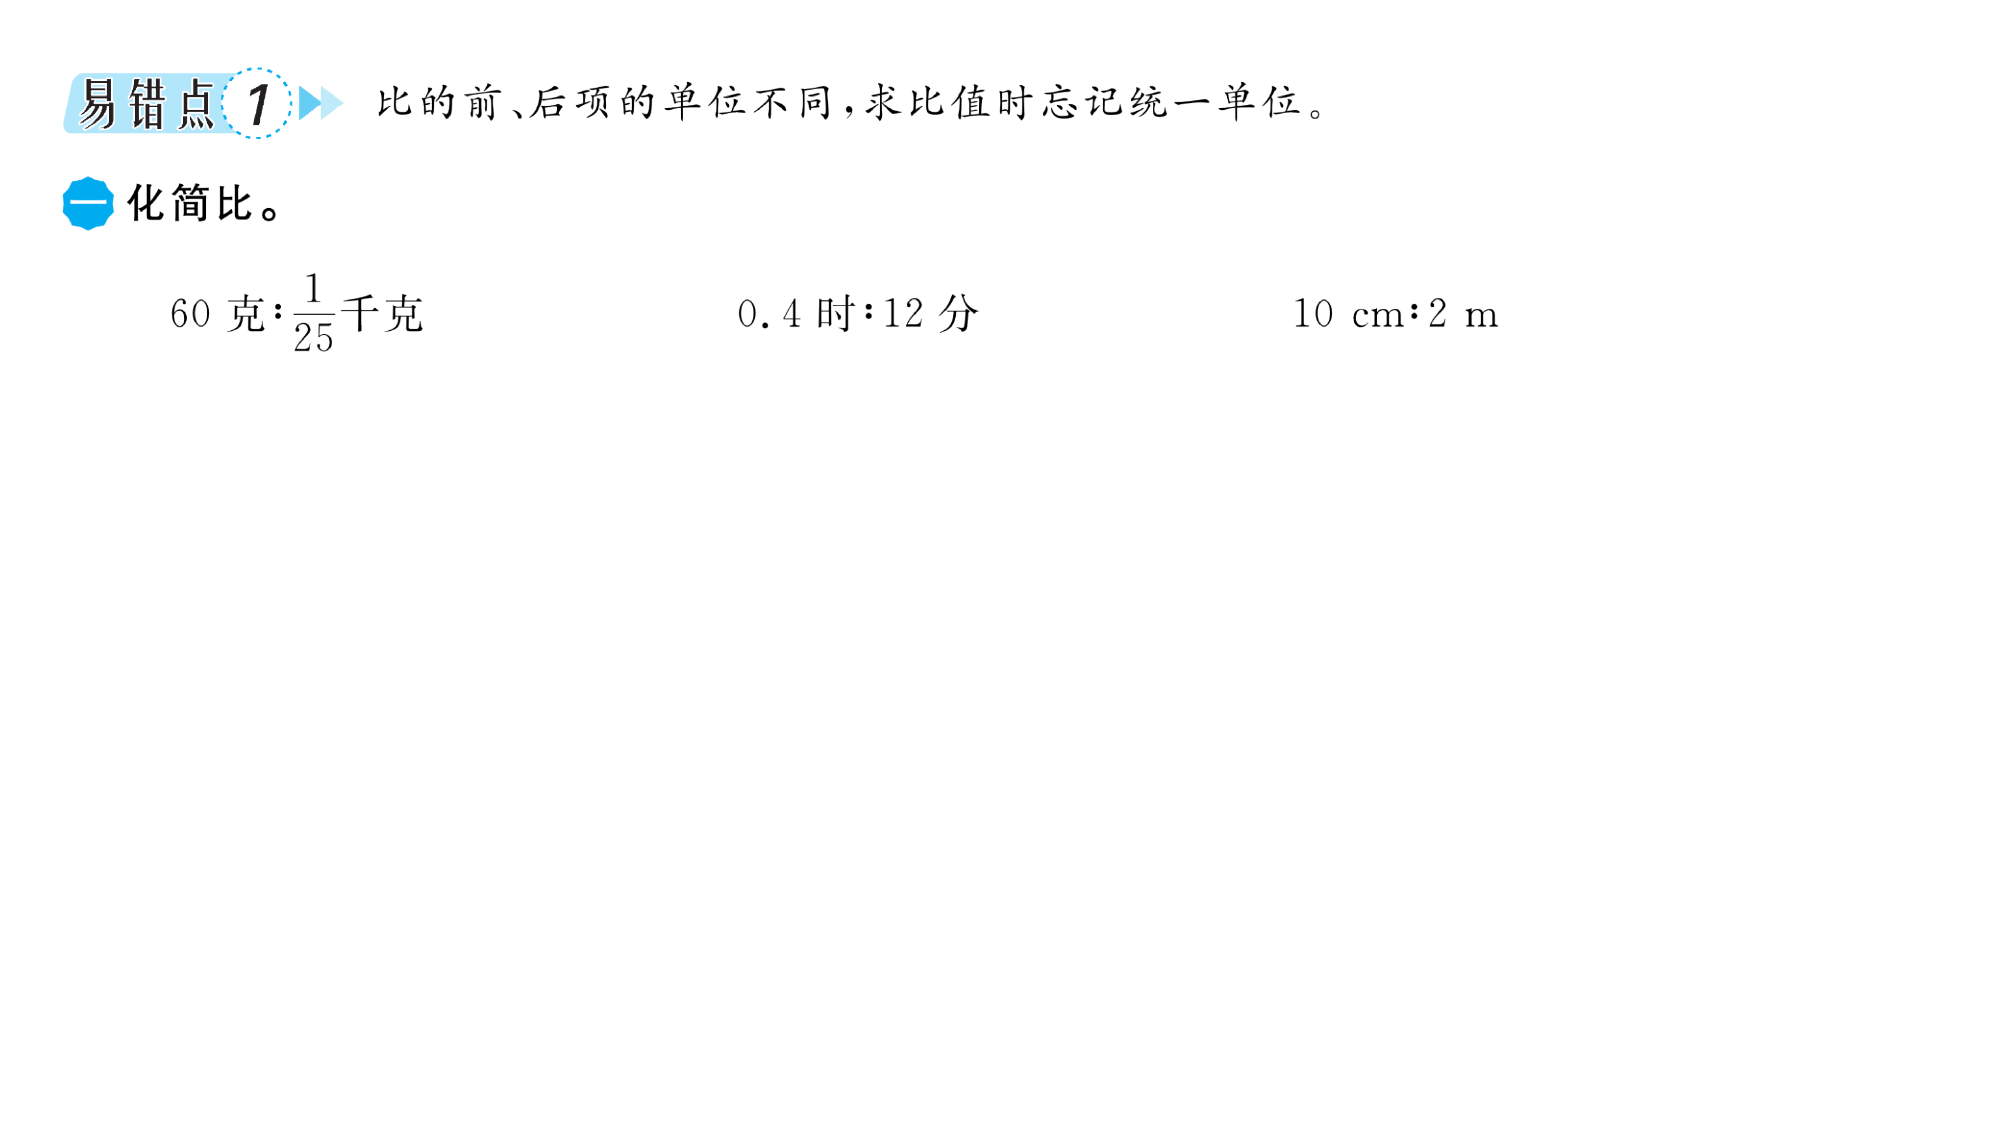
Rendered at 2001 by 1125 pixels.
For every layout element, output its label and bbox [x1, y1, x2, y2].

picture [58, 58, 1949, 531]
